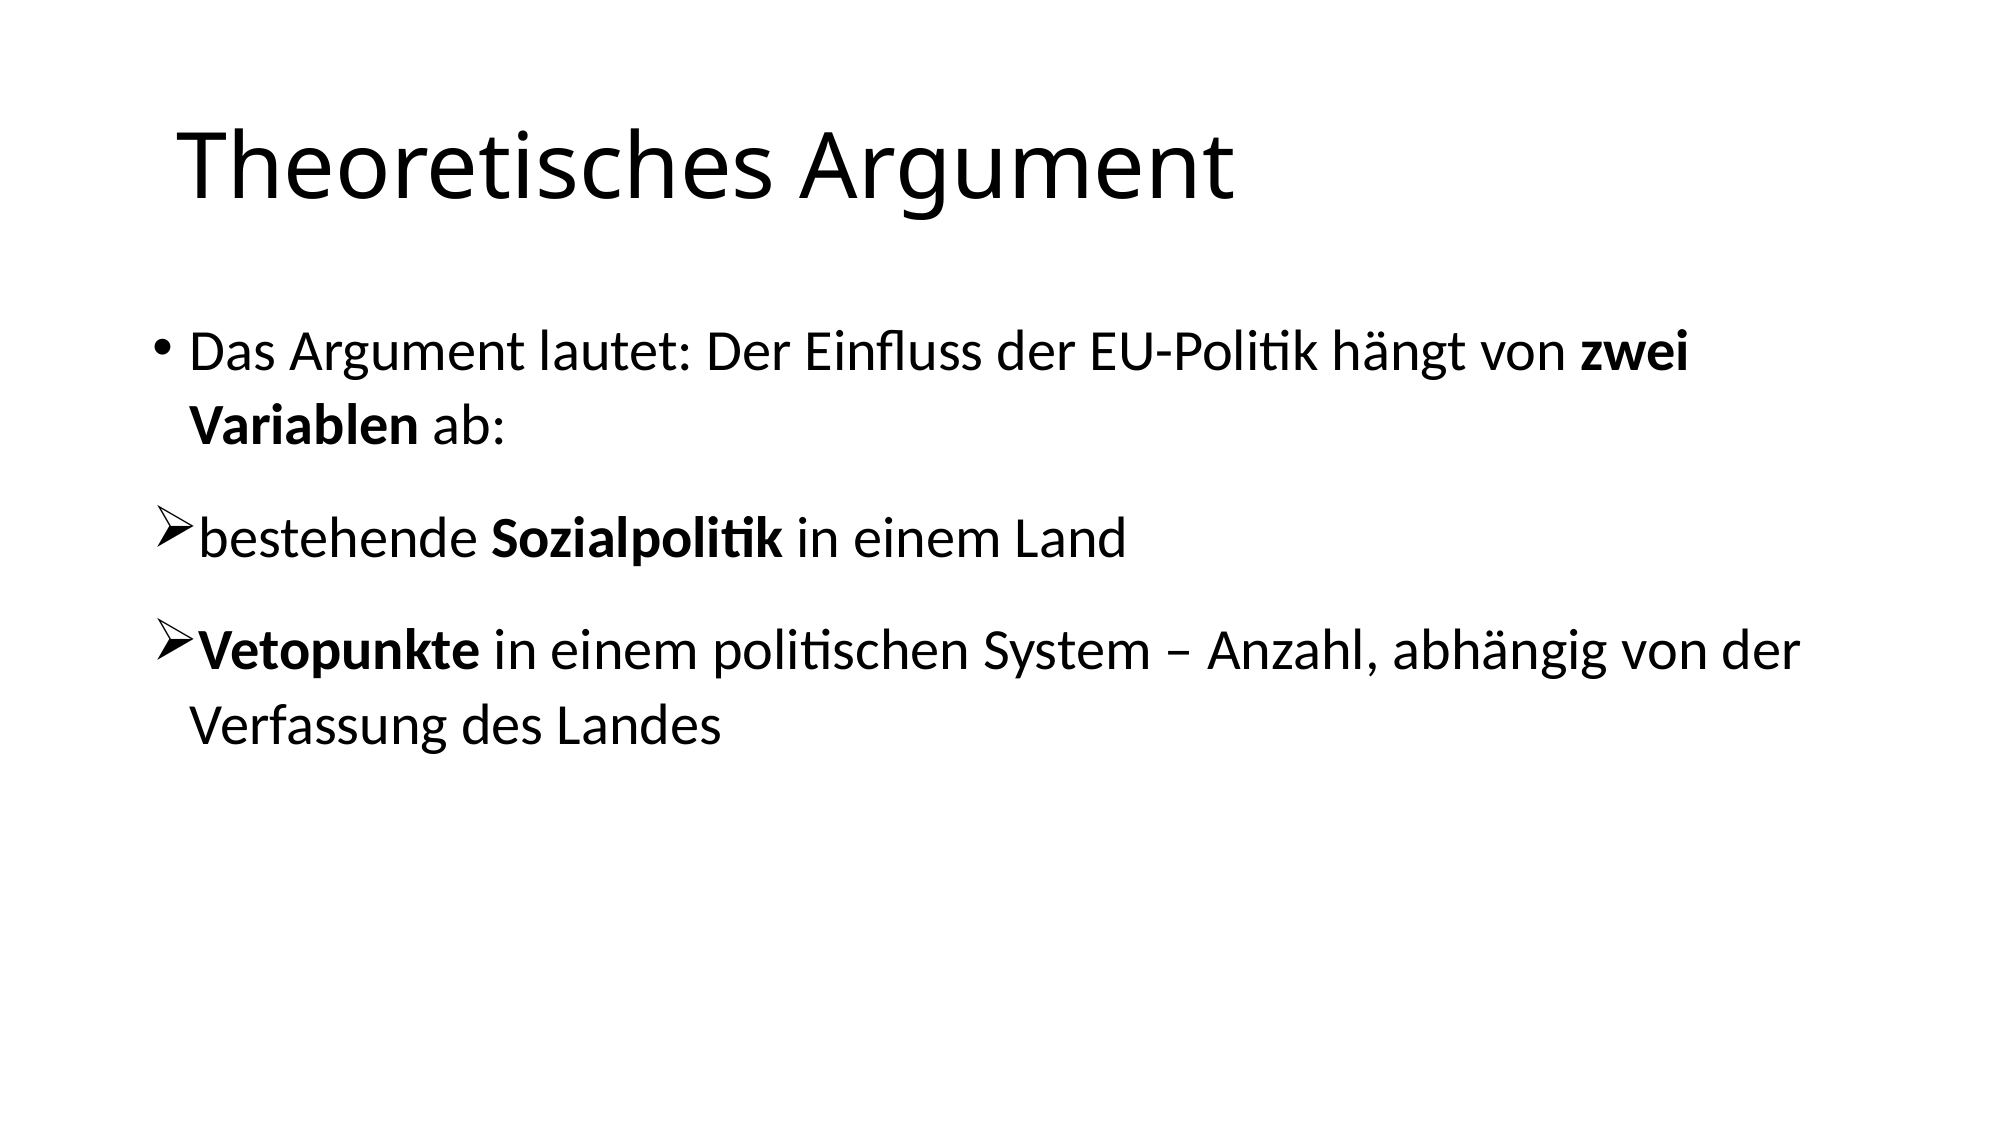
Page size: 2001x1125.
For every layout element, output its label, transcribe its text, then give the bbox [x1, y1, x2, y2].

list Das Argument lautet: Der Einfluss der EU-Politik hängt von zwei Variablen ab: bestehende Sozialpolitik in einem Land Vetopunkte in einem politischen System – Anzahl, abhängig von der Verfassung des Landes [137, 299, 1863, 1014]
title Theoretisches Argument [137, 59, 1863, 278]
